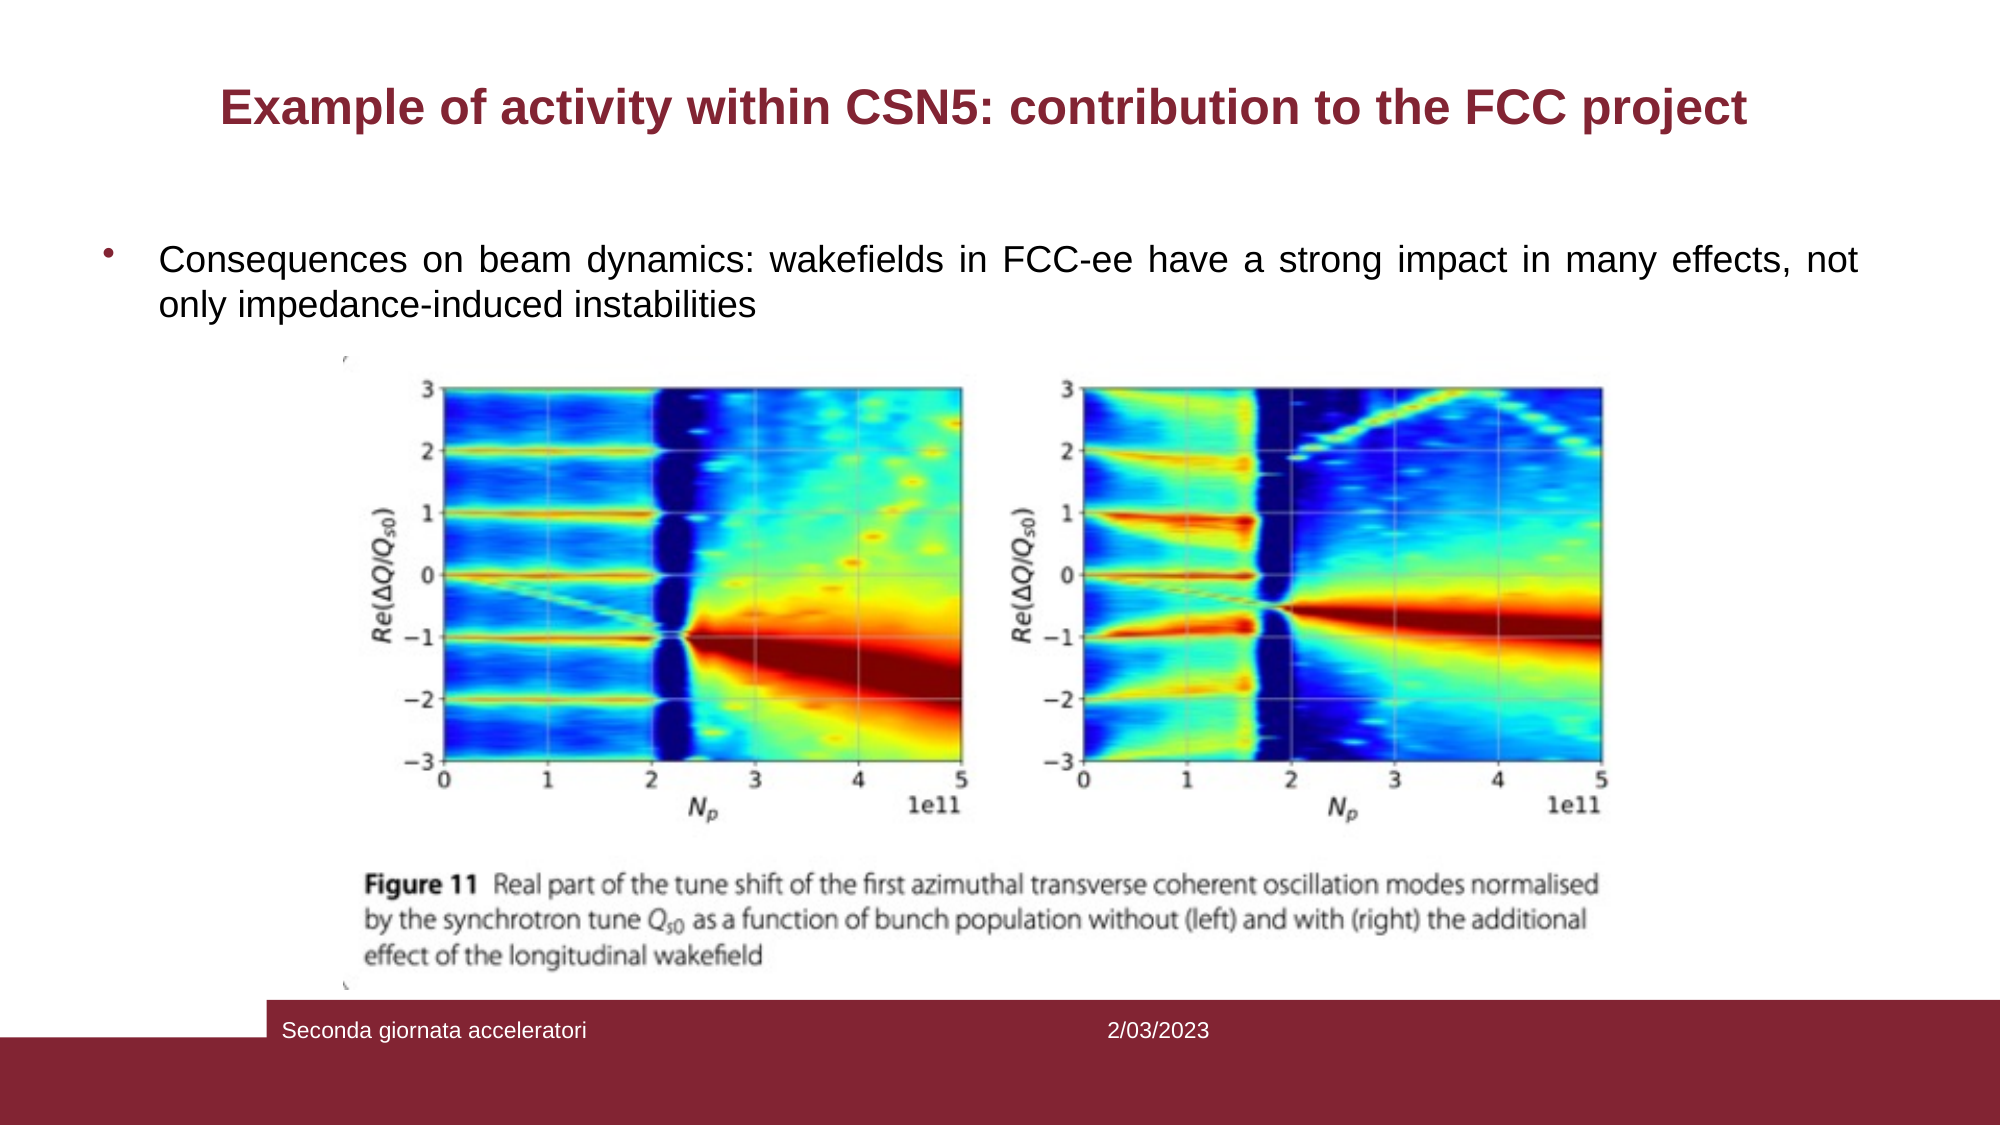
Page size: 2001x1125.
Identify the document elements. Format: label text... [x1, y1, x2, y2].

list Consequences on beam dynamics: wakefields in FCC-ee have a strong impact in many effects, not only impedance-induced instabilities [87, 227, 1875, 358]
picture [342, 356, 1619, 991]
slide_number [949, 1008, 1367, 1084]
footer Seconda giornata acceleratori [266, 1008, 901, 1084]
title Example of activity within CSN5: contribution to the FCC project [204, 66, 1788, 197]
